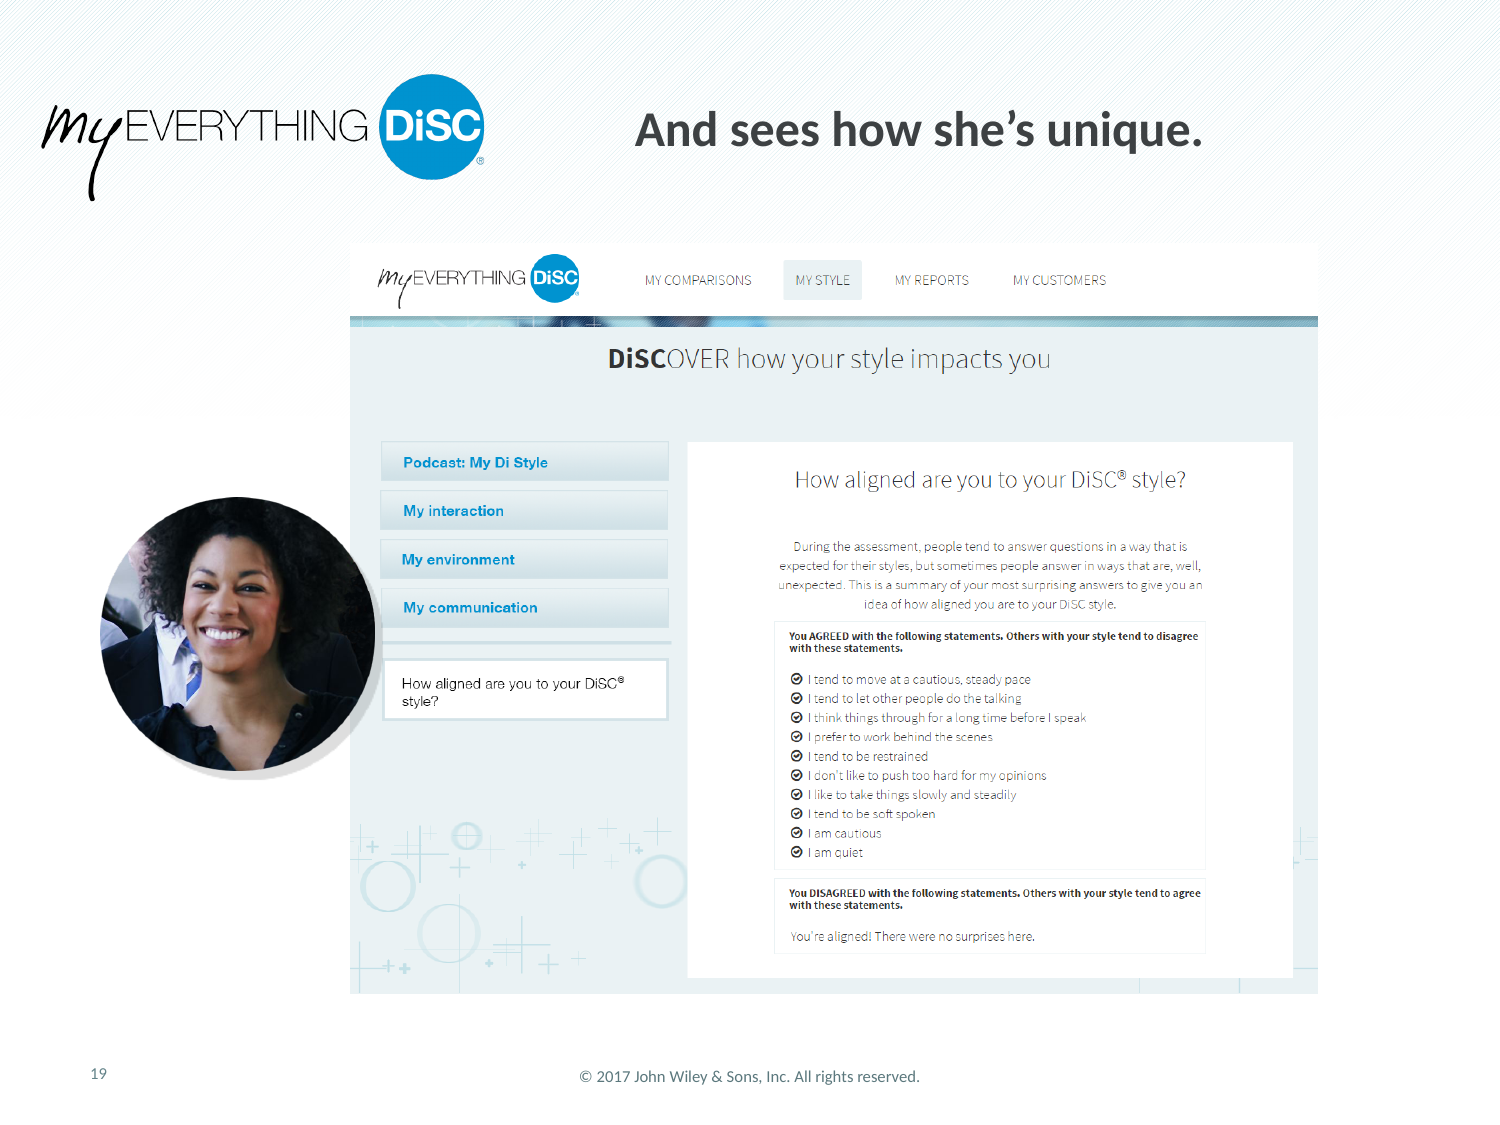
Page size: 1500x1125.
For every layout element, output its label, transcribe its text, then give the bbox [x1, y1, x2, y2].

picture [0, 0, 1500, 995]
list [97, 496, 378, 772]
slide_number 19 [75, 1042, 425, 1103]
list And sees how she’s unique. [619, 74, 1235, 179]
